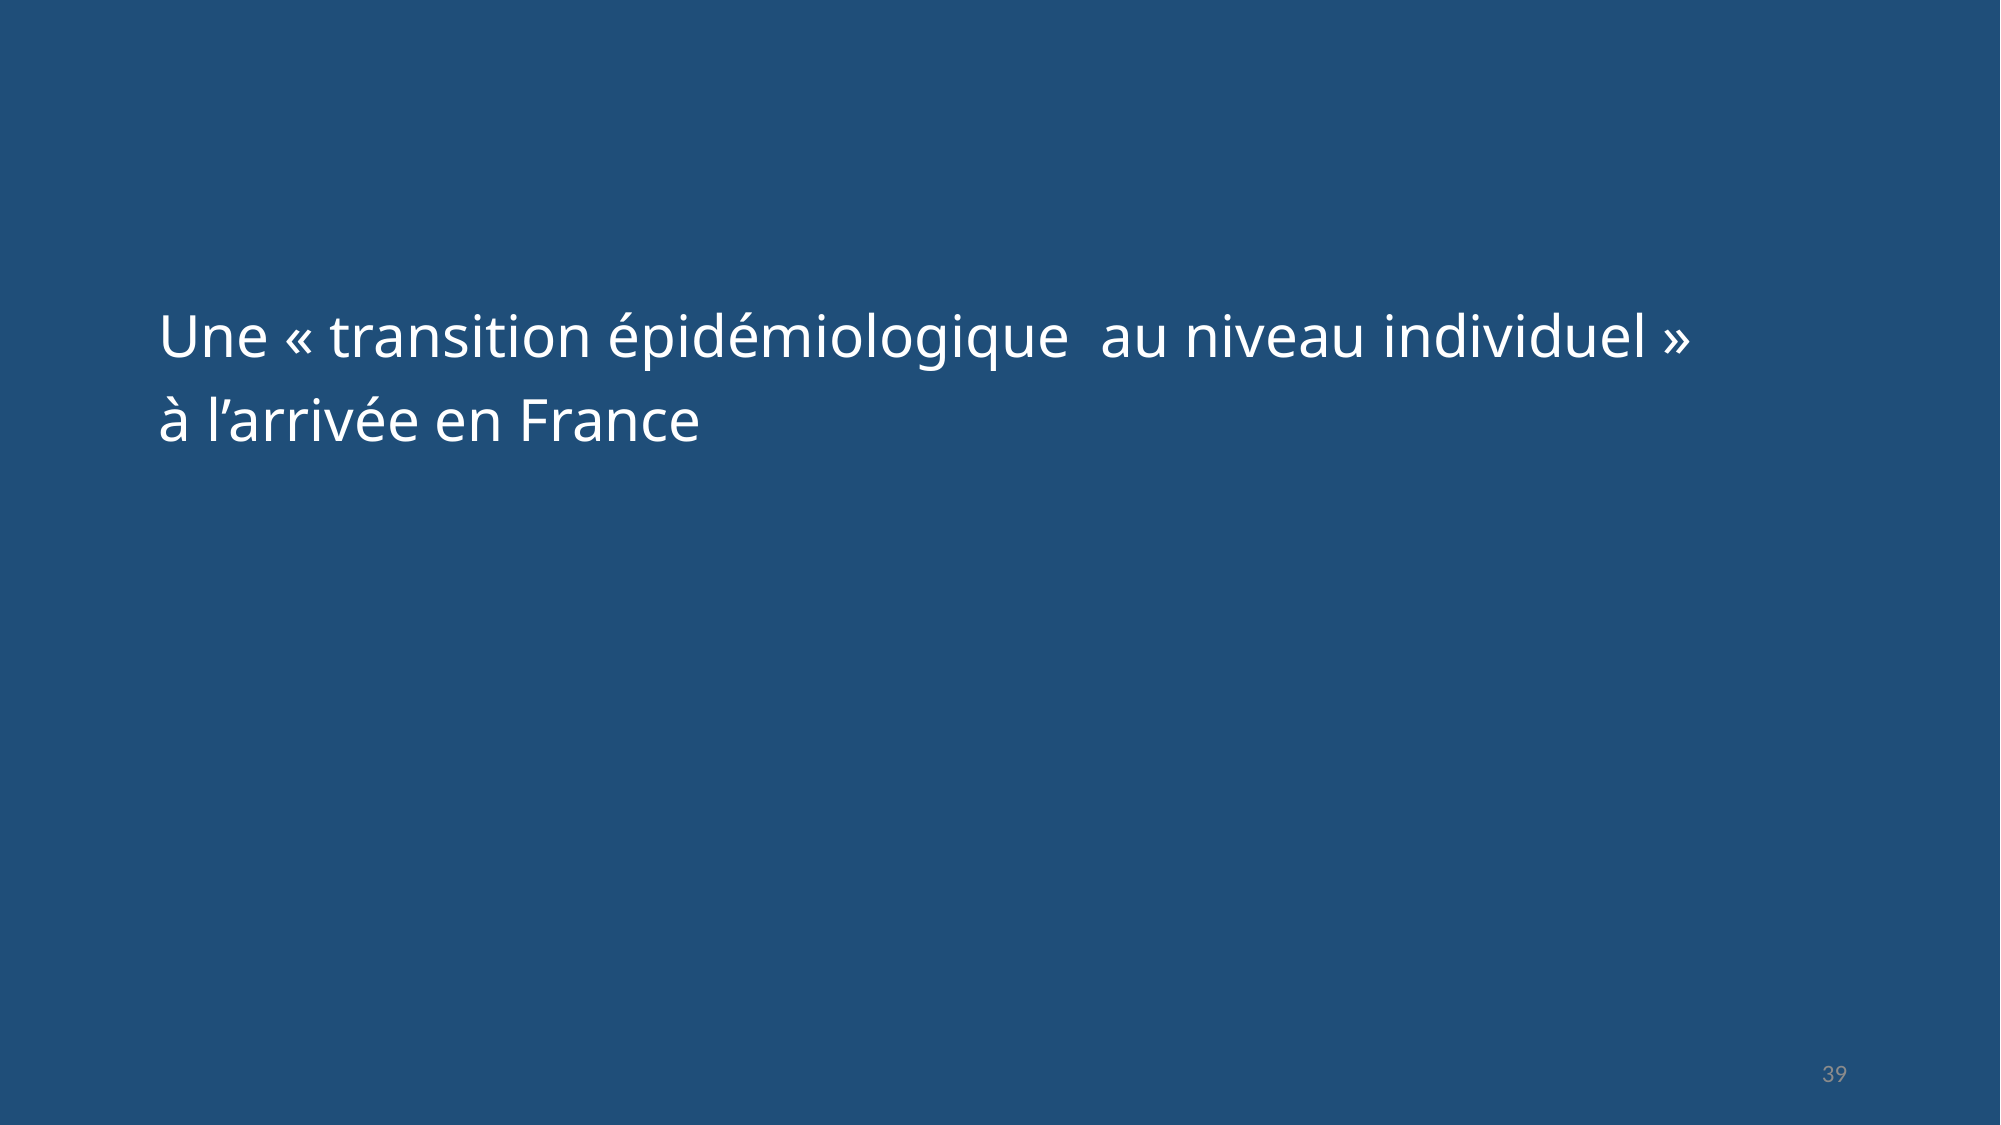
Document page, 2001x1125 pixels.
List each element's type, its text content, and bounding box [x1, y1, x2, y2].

slide_number 39 [1412, 1042, 1863, 1103]
list Une « transition épidémiologique au niveau individuel » à l’arrivée en France [143, 299, 1869, 1014]
